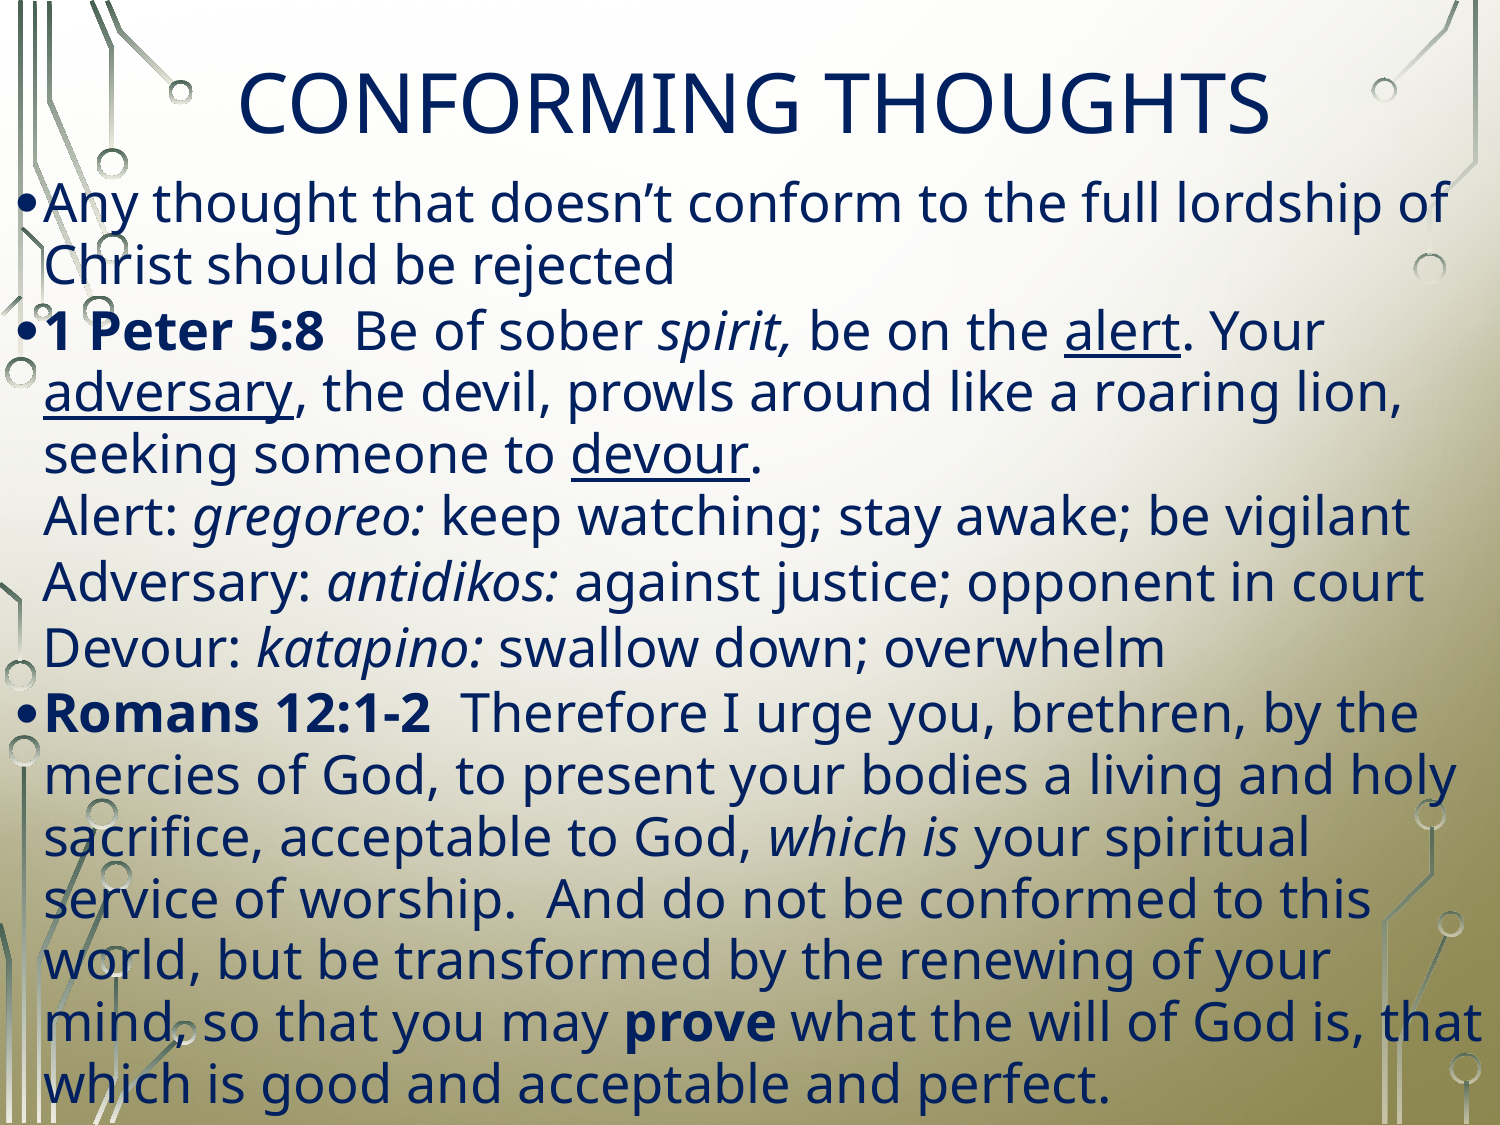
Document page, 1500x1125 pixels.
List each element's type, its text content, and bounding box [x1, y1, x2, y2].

list Any thought that doesn’t conform to the full lordship of Christ should be rejected 1 Peter 5:8 Be of sober spirit, be on the alert. Your adversary, the devil, prowls around like a roaring lion, seeking someone to devour. Alert: gregoreo: keep watching; stay awake; be vigilant Adversary: antidikos: against justice; opponent in court Devour: katapino: swallow down; overwhelm Romans 12:1-2 Therefore I urge you, brethren, by the mercies of God, to present your bodies a living and holy sacrifice, acceptable to God, which is your spiritual service of worship. And do not be conformed to this world, but be transformed by the renewing of your mind, so that you may prove what the will of God is, that which is good and acceptable and perfect. [0, 165, 1500, 1125]
title CONFORMING THOUGHTS [40, 25, 1469, 165]
